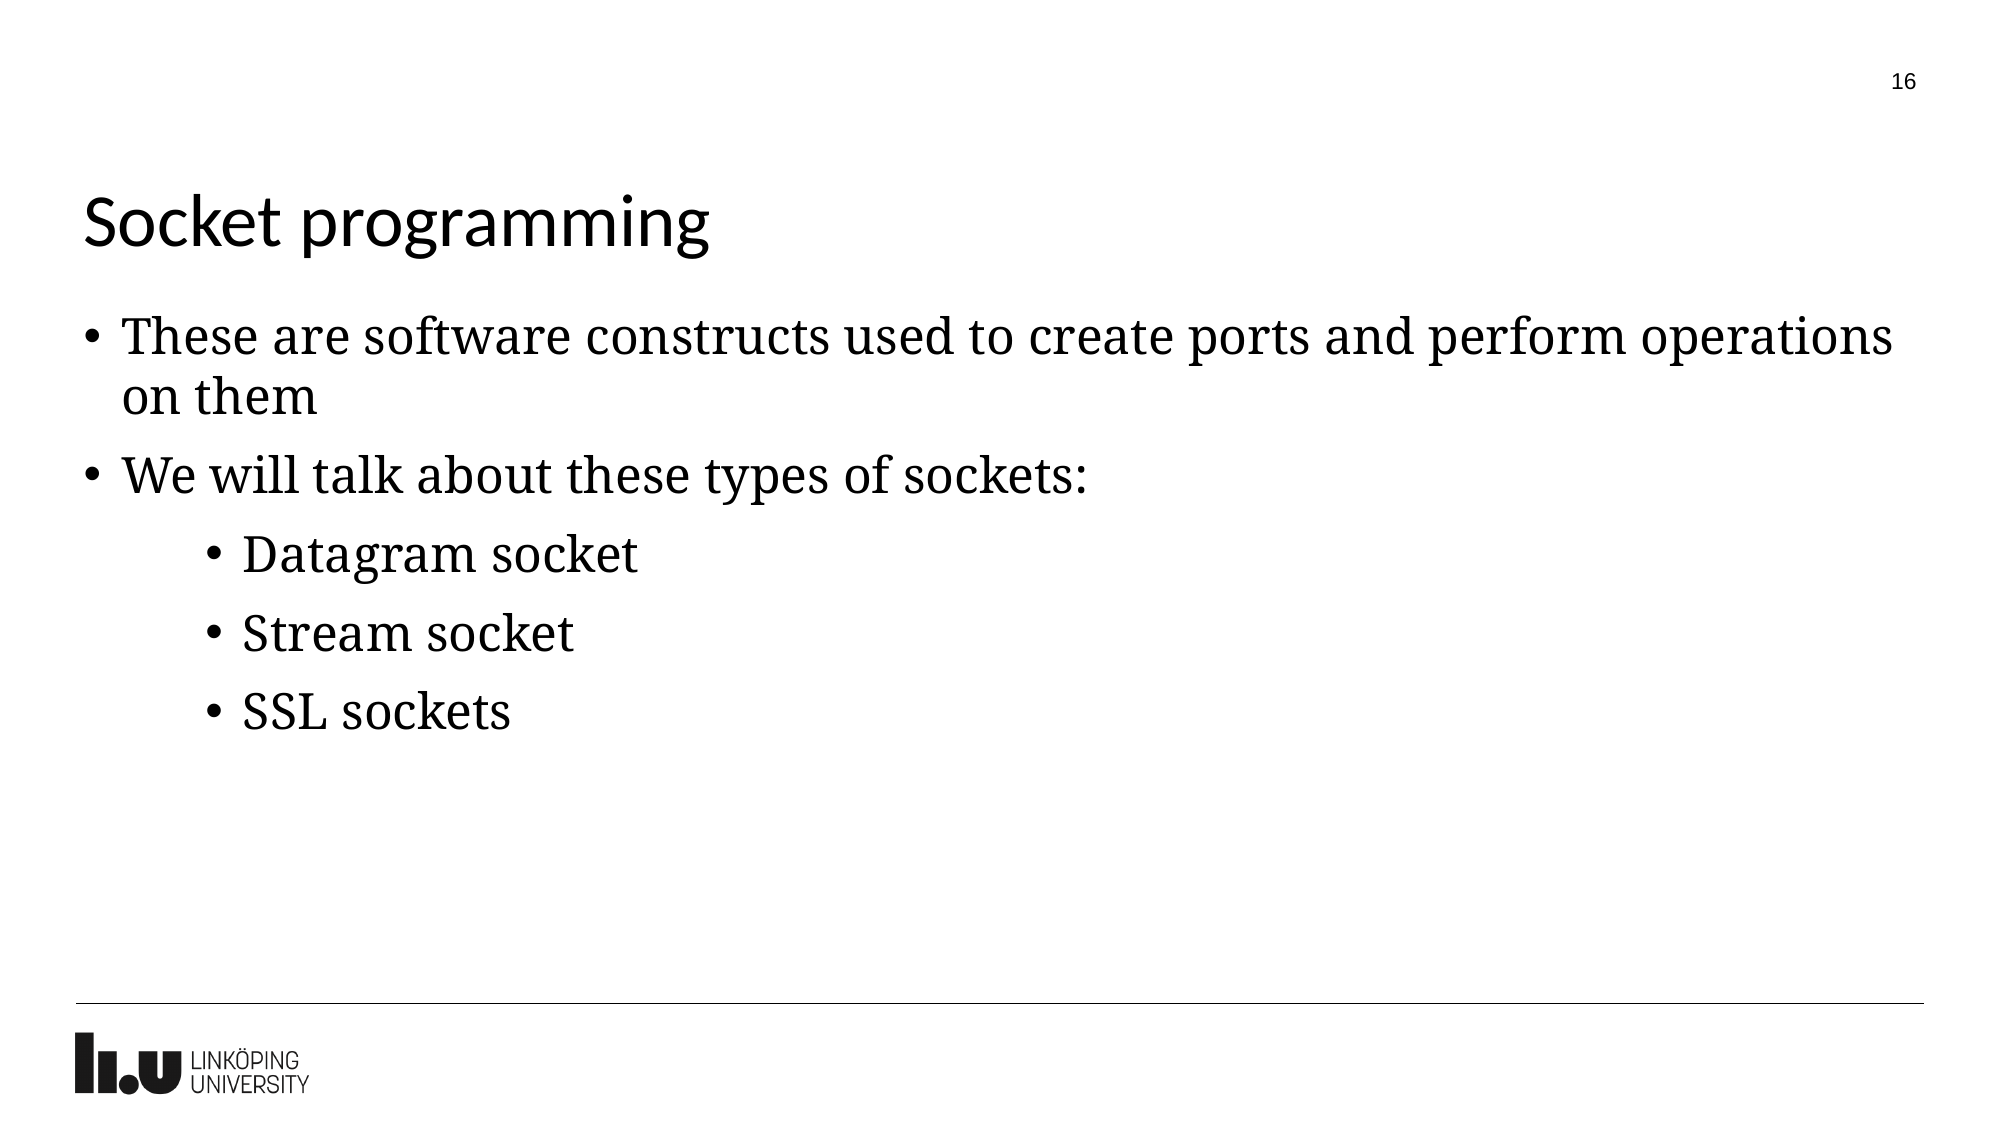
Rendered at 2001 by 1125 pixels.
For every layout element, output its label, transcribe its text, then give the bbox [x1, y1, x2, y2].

picture [56, 1014, 329, 1111]
title Socket programming [75, 163, 1925, 296]
slide_number 16 [1880, 58, 1925, 102]
list These are software constructs used to create ports and perform operations on them We will talk about these types of sockets: Datagram socket Stream socket SSL sockets [75, 296, 1925, 979]
